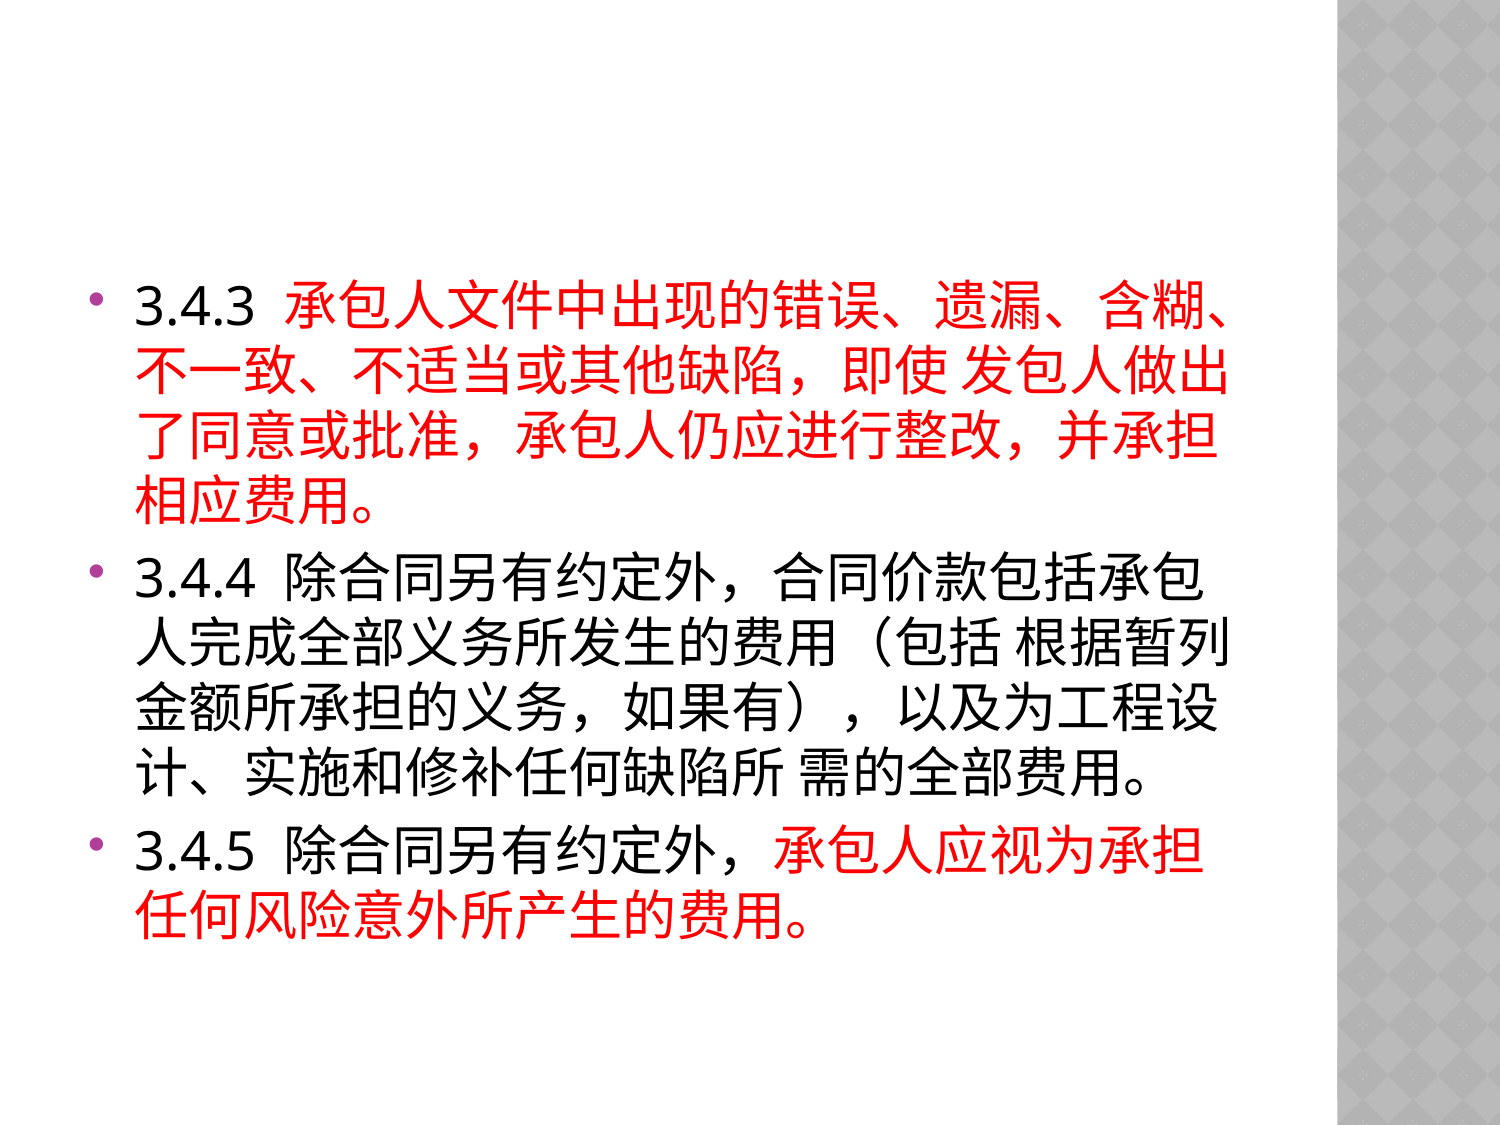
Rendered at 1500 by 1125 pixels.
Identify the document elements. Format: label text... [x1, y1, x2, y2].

list 3.4.3 承包人文件中出现的错误、遗漏、含糊、不一致、不适当或其他缺陷，即使 发包人做出了同意或批准，承包人仍应进行整改，并承担相应费用。 3.4.4 除合同另有约定外，合同价款包括承包人完成全部义务所发生的费用（包括 根据暂列金额所承担的义务，如果有），以及为工程设计、实施和修补任何缺陷所 需的全部费用。 3.4.5 除合同另有约定外，承包人应视为承担任何风险意外所产生的费用。 [75, 264, 1263, 1059]
